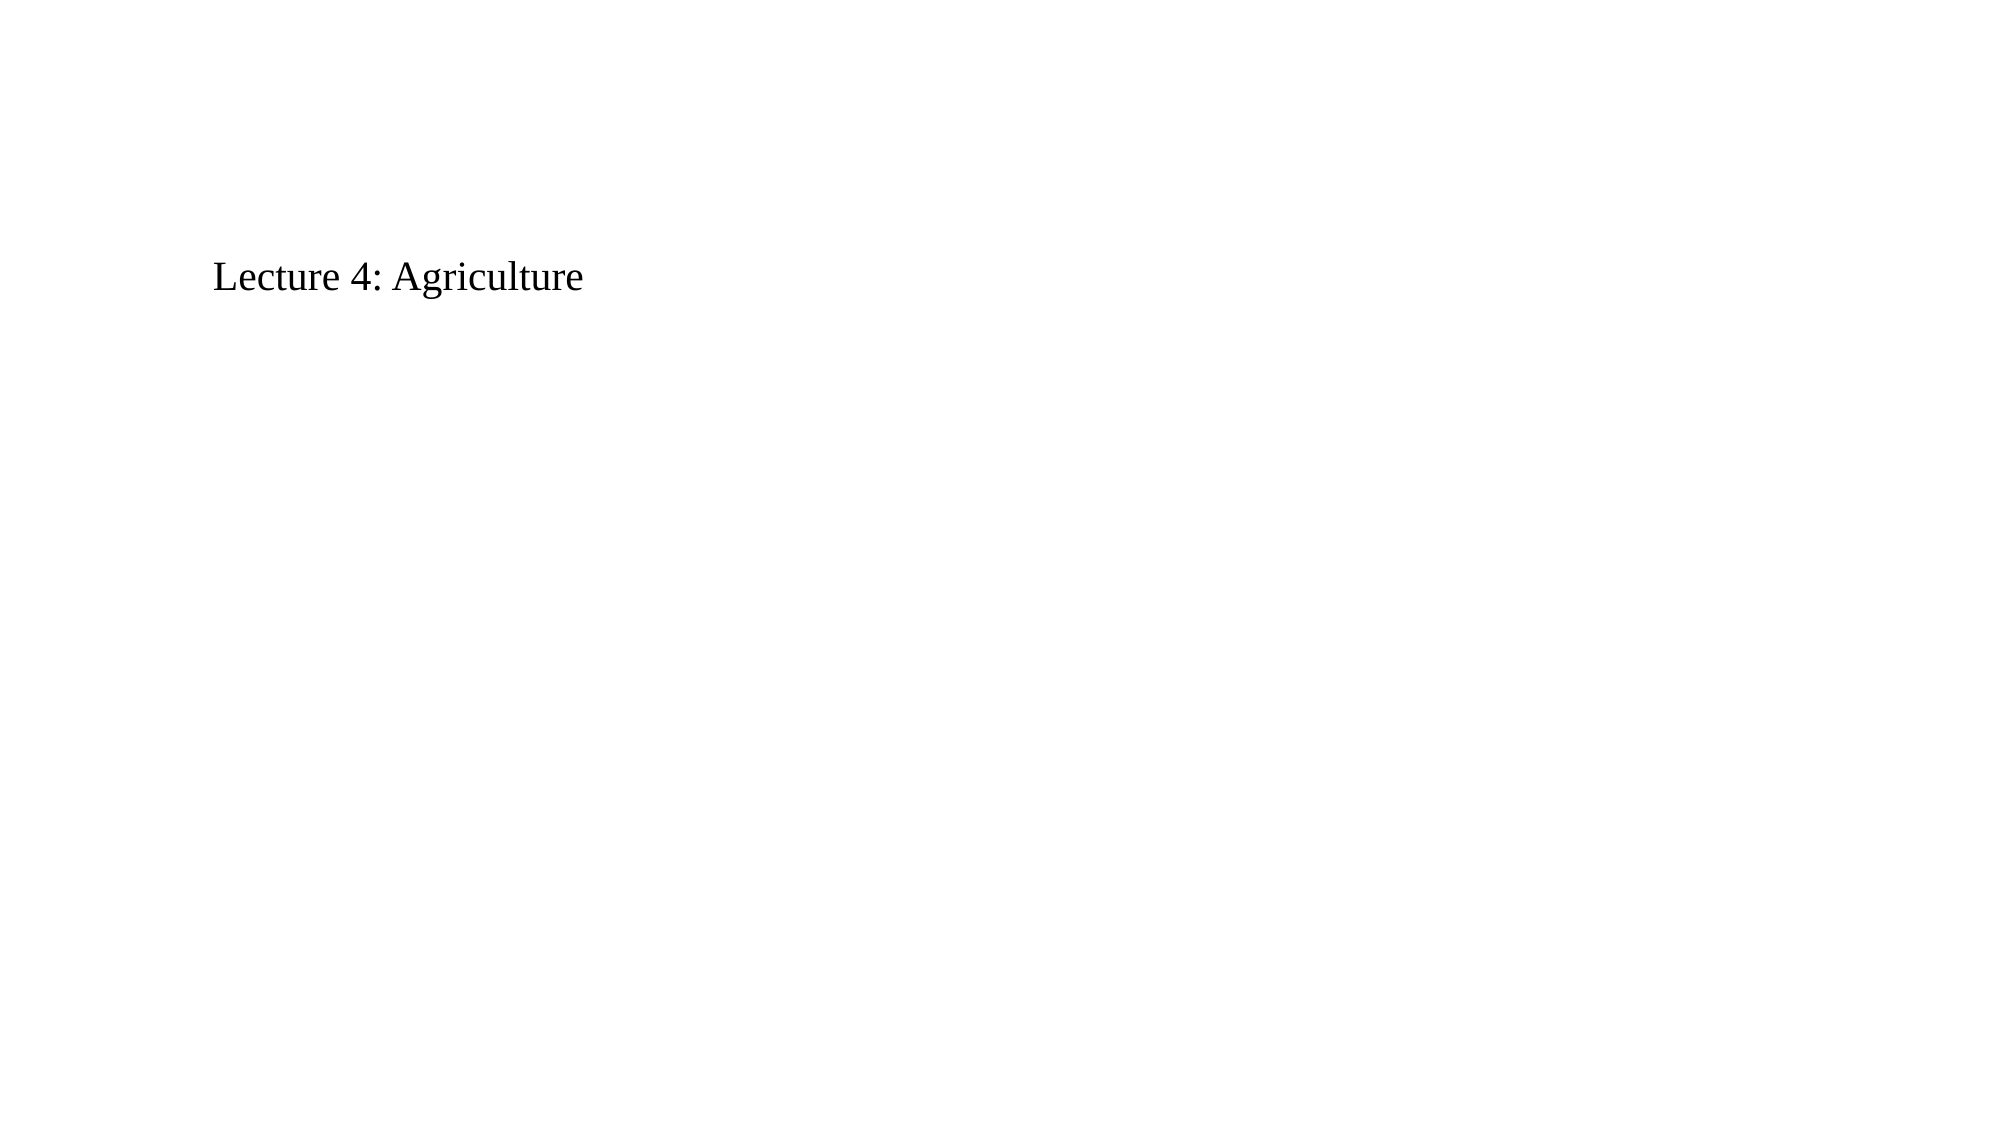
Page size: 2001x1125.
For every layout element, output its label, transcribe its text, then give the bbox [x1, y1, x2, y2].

text_box Lecture 4: Agriculture [198, 233, 1895, 307]
